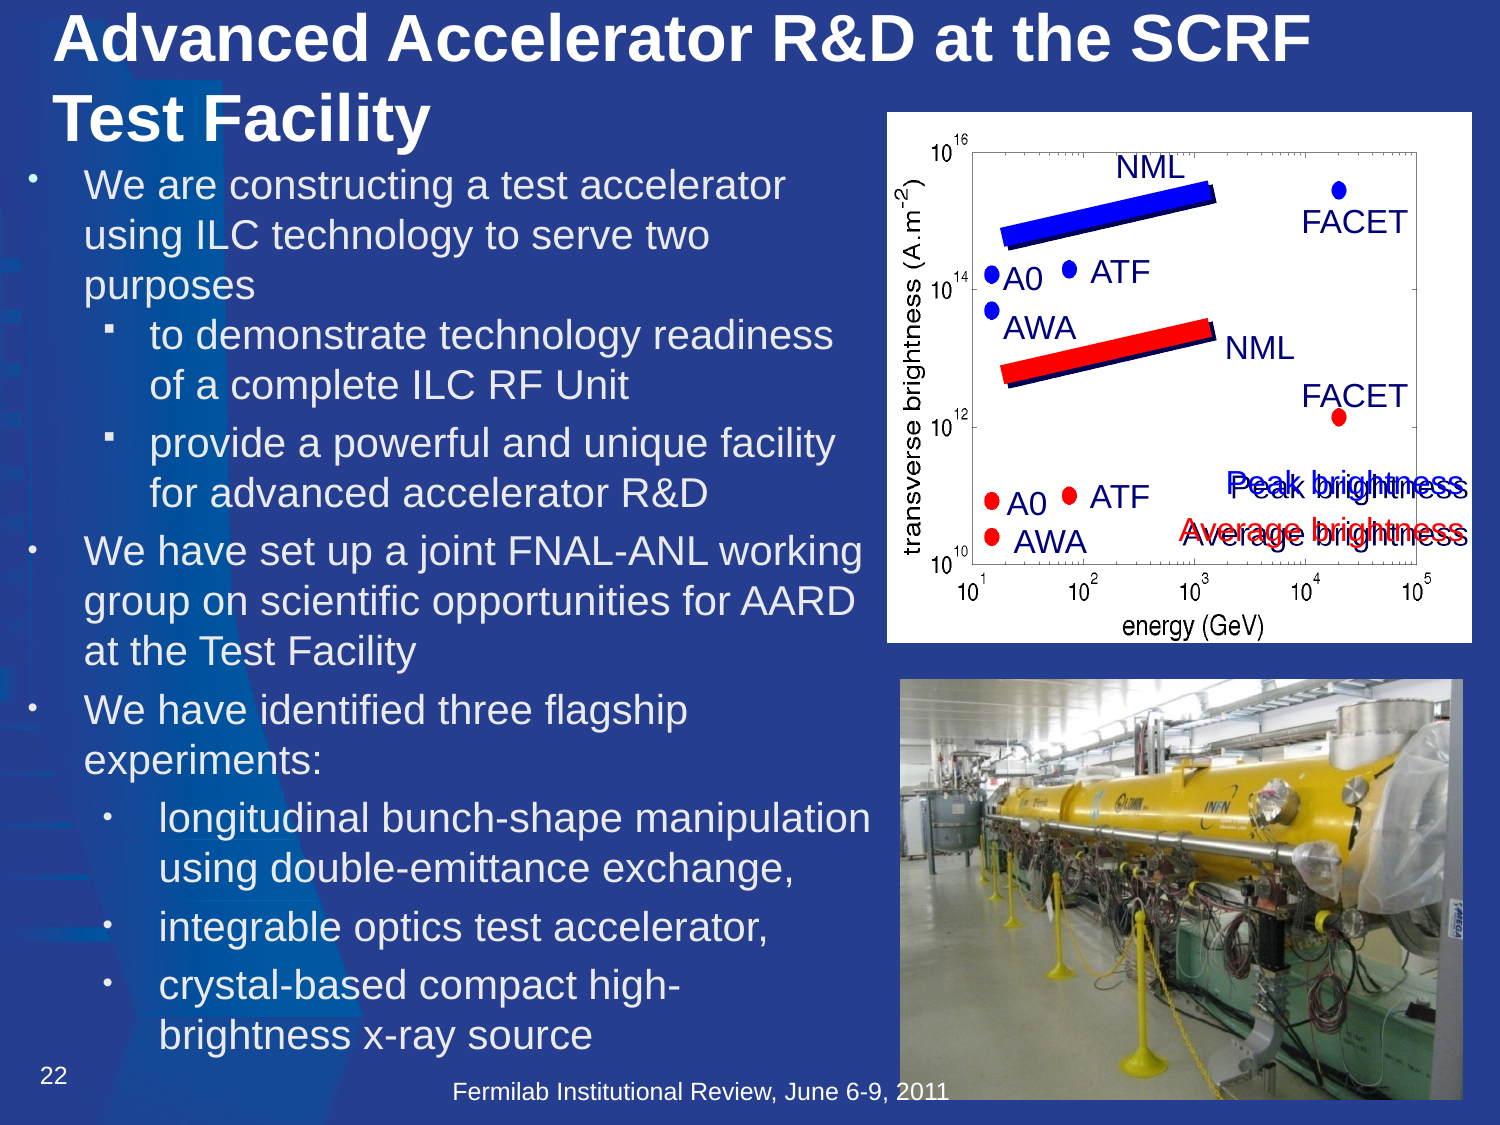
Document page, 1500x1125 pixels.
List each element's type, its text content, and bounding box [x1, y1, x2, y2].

text_box Fermilab Institutional Review, June 6-9, 2011 [437, 1037, 1047, 1113]
list We are constructing a test accelerator using ILC technology to serve two purposes [12, 149, 863, 299]
slide_number 22 [24, 1037, 113, 1098]
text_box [887, 112, 1483, 644]
title Advanced Accelerator R&D at the SCRF Test Facility [37, 12, 1438, 138]
picture [0, 0, 1500, 1125]
text_box to demonstrate technology readiness of a complete ILC RF Unit provide a powerful and unique facility for advanced accelerator R&D We have set up a joint FNAL-ANL working group on scientific opportunities for AARD at the Test Facility We have identified three flagship experiments: longitudinal bunch-shape manipulation using double-emittance exchange, integrable optics test accelerator, crystal-based compact high-brightness x-ray source [12, 299, 888, 963]
